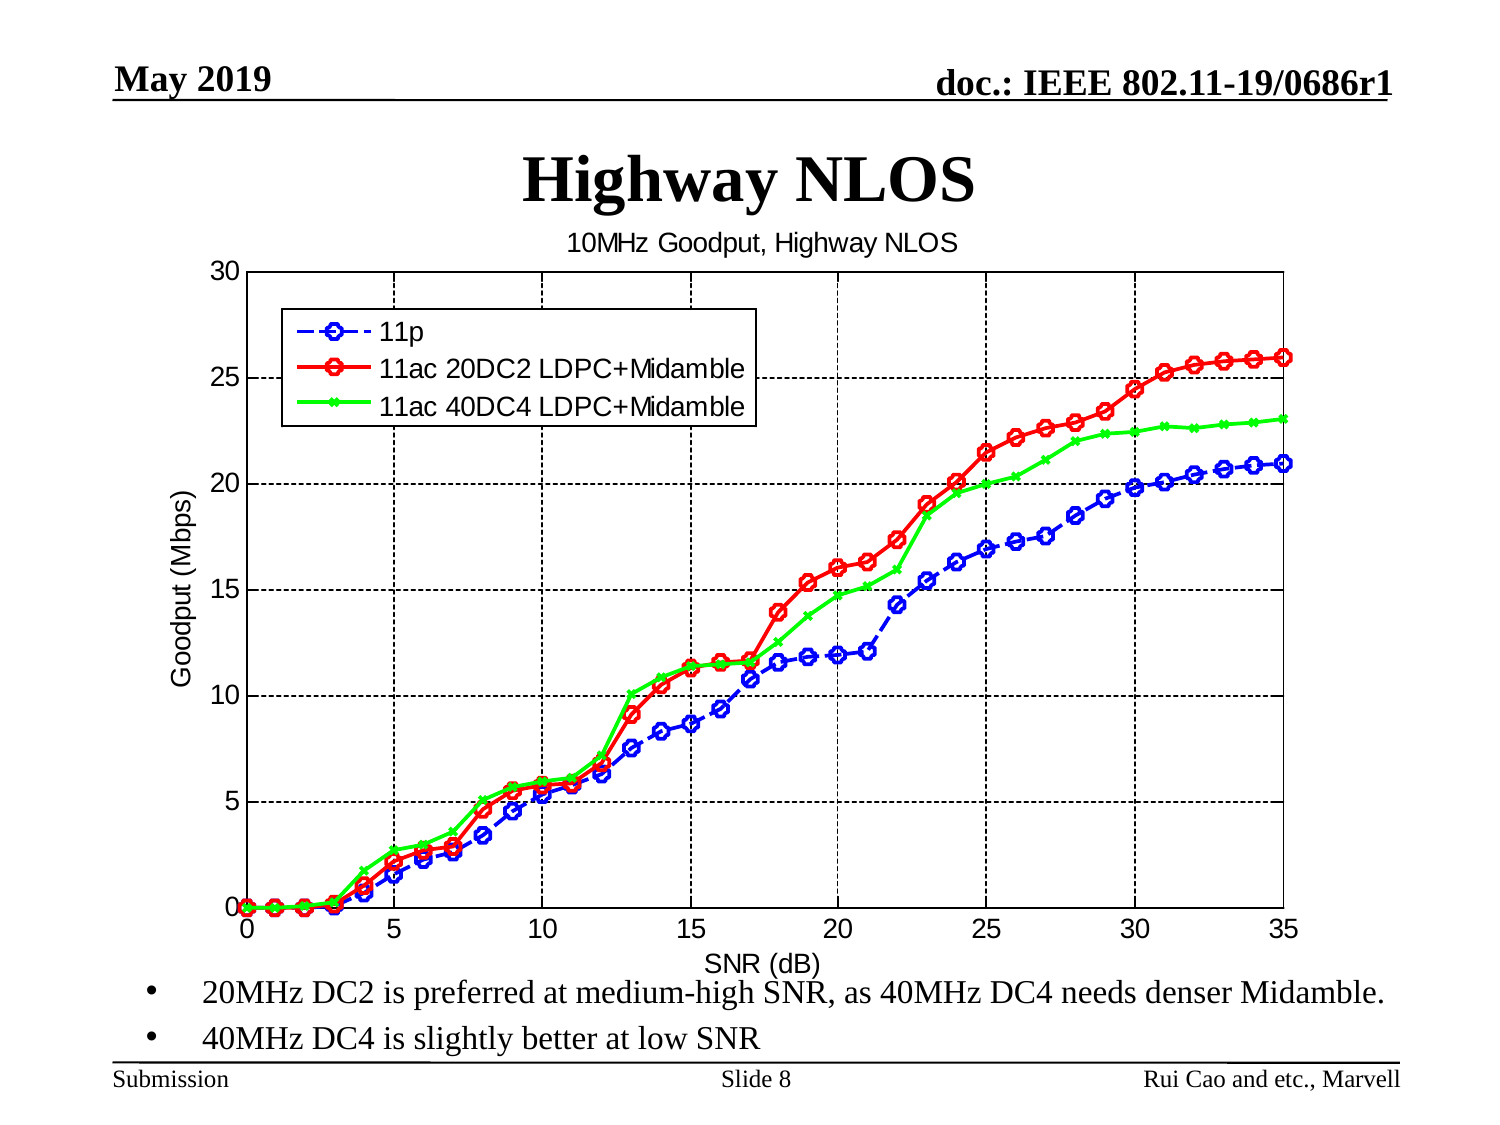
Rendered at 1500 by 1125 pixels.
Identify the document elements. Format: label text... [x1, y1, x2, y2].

slide_number Slide 8 [712, 1061, 800, 1123]
list 20MHz DC2 is preferred at medium-high SNR, as 40MHz DC4 needs denser Midamble. 40MHz DC4 is slightly better at low SNR [130, 962, 1427, 1063]
footer Rui Cao and etc., Marvell [878, 1061, 1402, 1093]
title Highway NLOS [112, 87, 1388, 210]
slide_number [114, 54, 423, 100]
picture [73, 212, 1411, 994]
